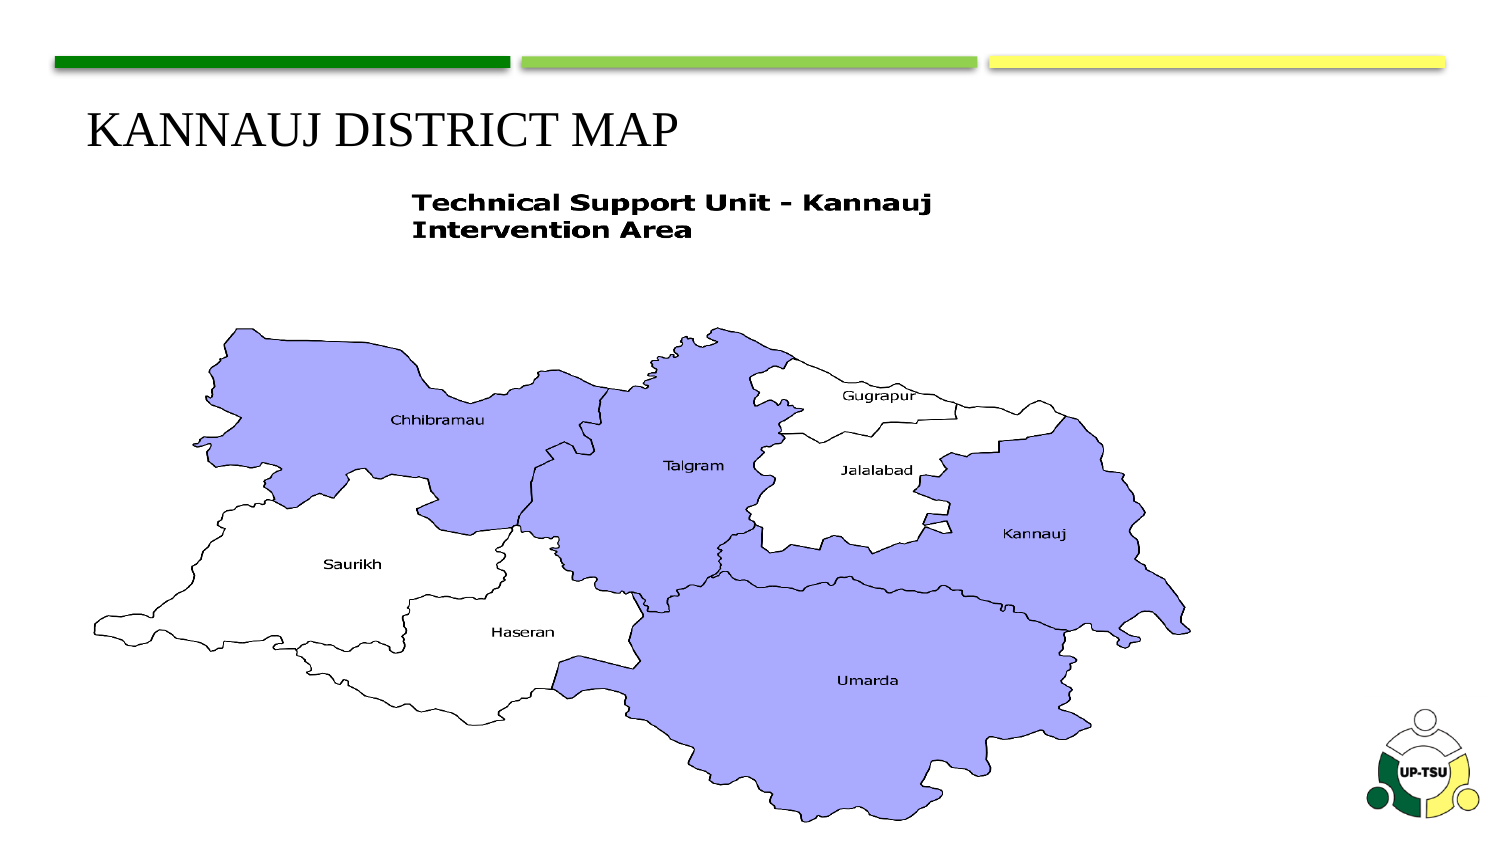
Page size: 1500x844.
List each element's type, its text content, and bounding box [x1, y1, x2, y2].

title Kannauj District Map [71, 89, 1429, 164]
picture [87, 165, 1488, 844]
